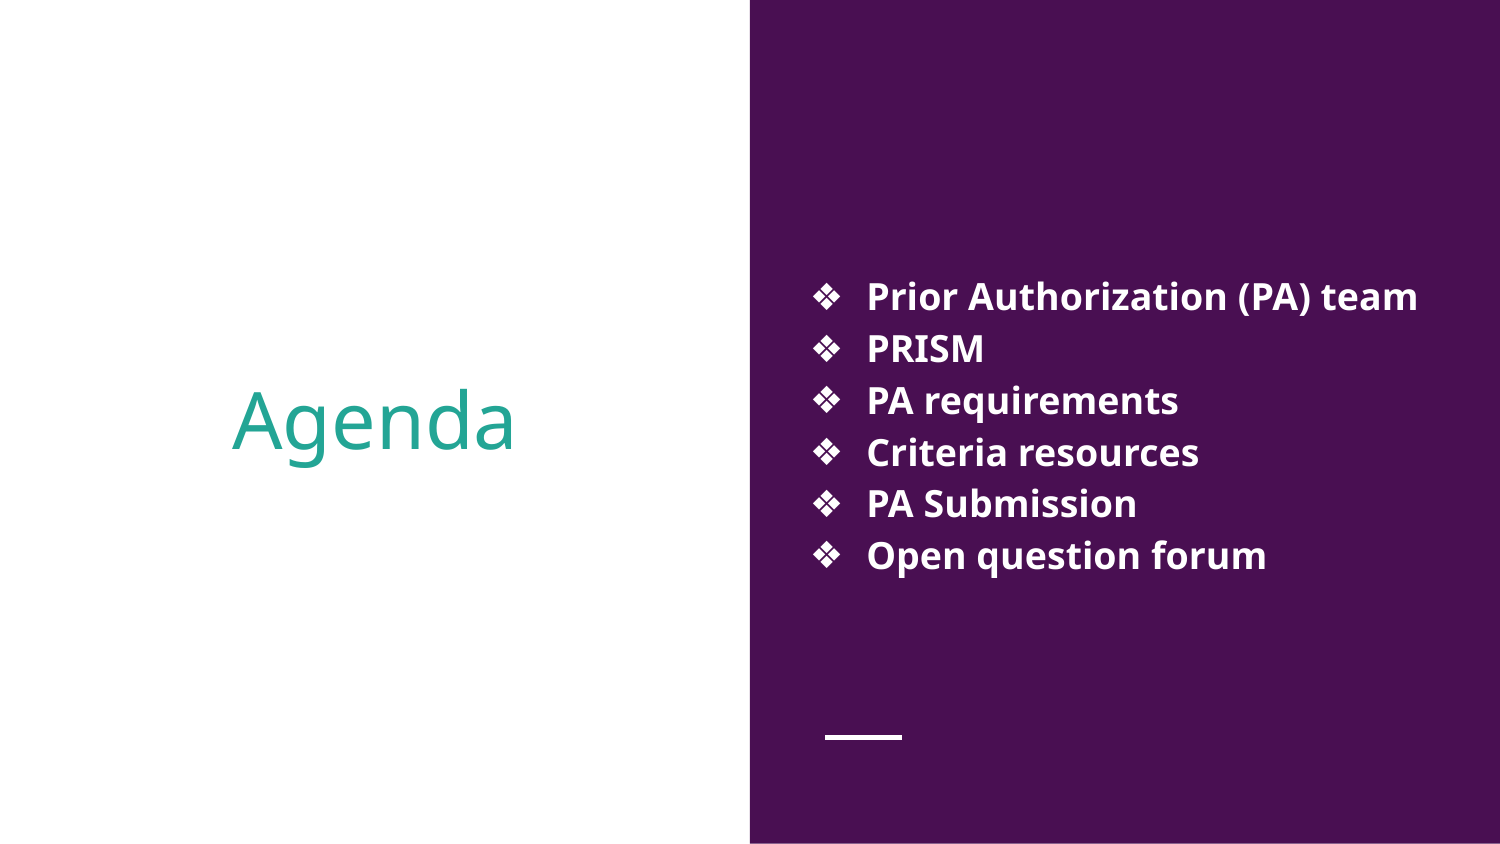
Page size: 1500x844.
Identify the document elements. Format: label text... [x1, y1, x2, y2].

list Prior Authorization (PA) team PRISM PA requirements Criteria resources PA Submission Open question forum [776, 118, 1473, 725]
title Agenda [43, 225, 708, 481]
